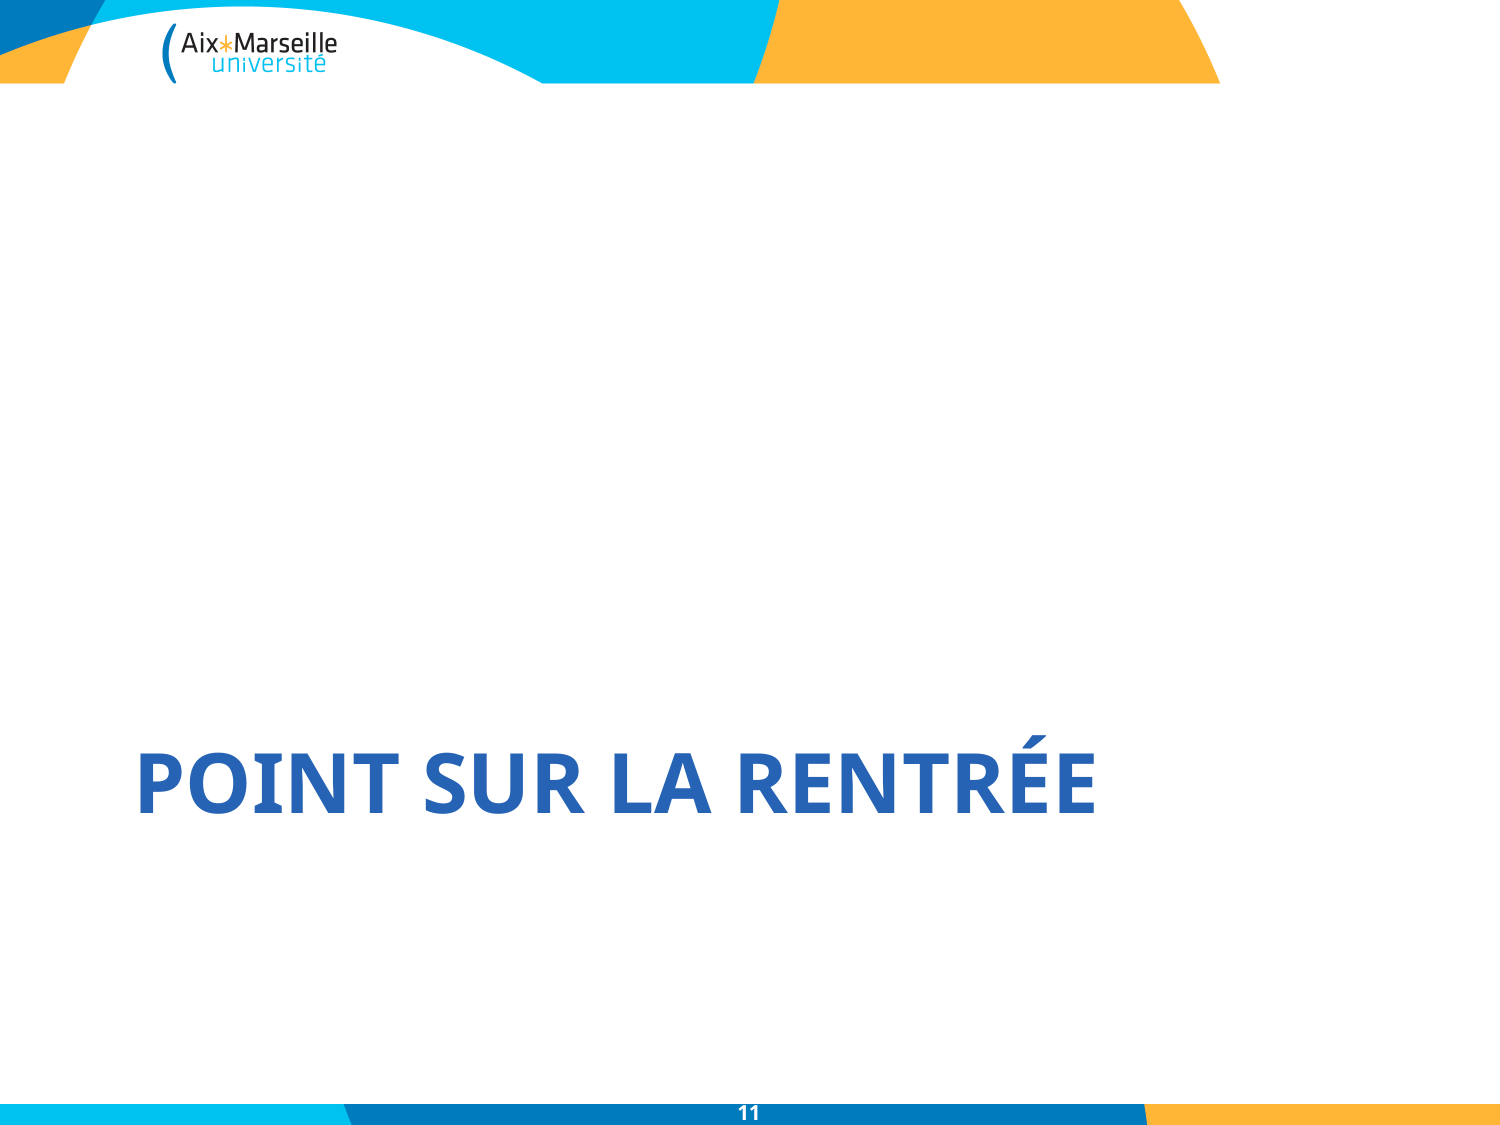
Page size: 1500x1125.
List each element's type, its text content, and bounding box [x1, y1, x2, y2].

slide_number 11 [353, 1102, 1145, 1125]
picture [0, 0, 1500, 1125]
title Point sur la rentrée [118, 722, 1394, 947]
